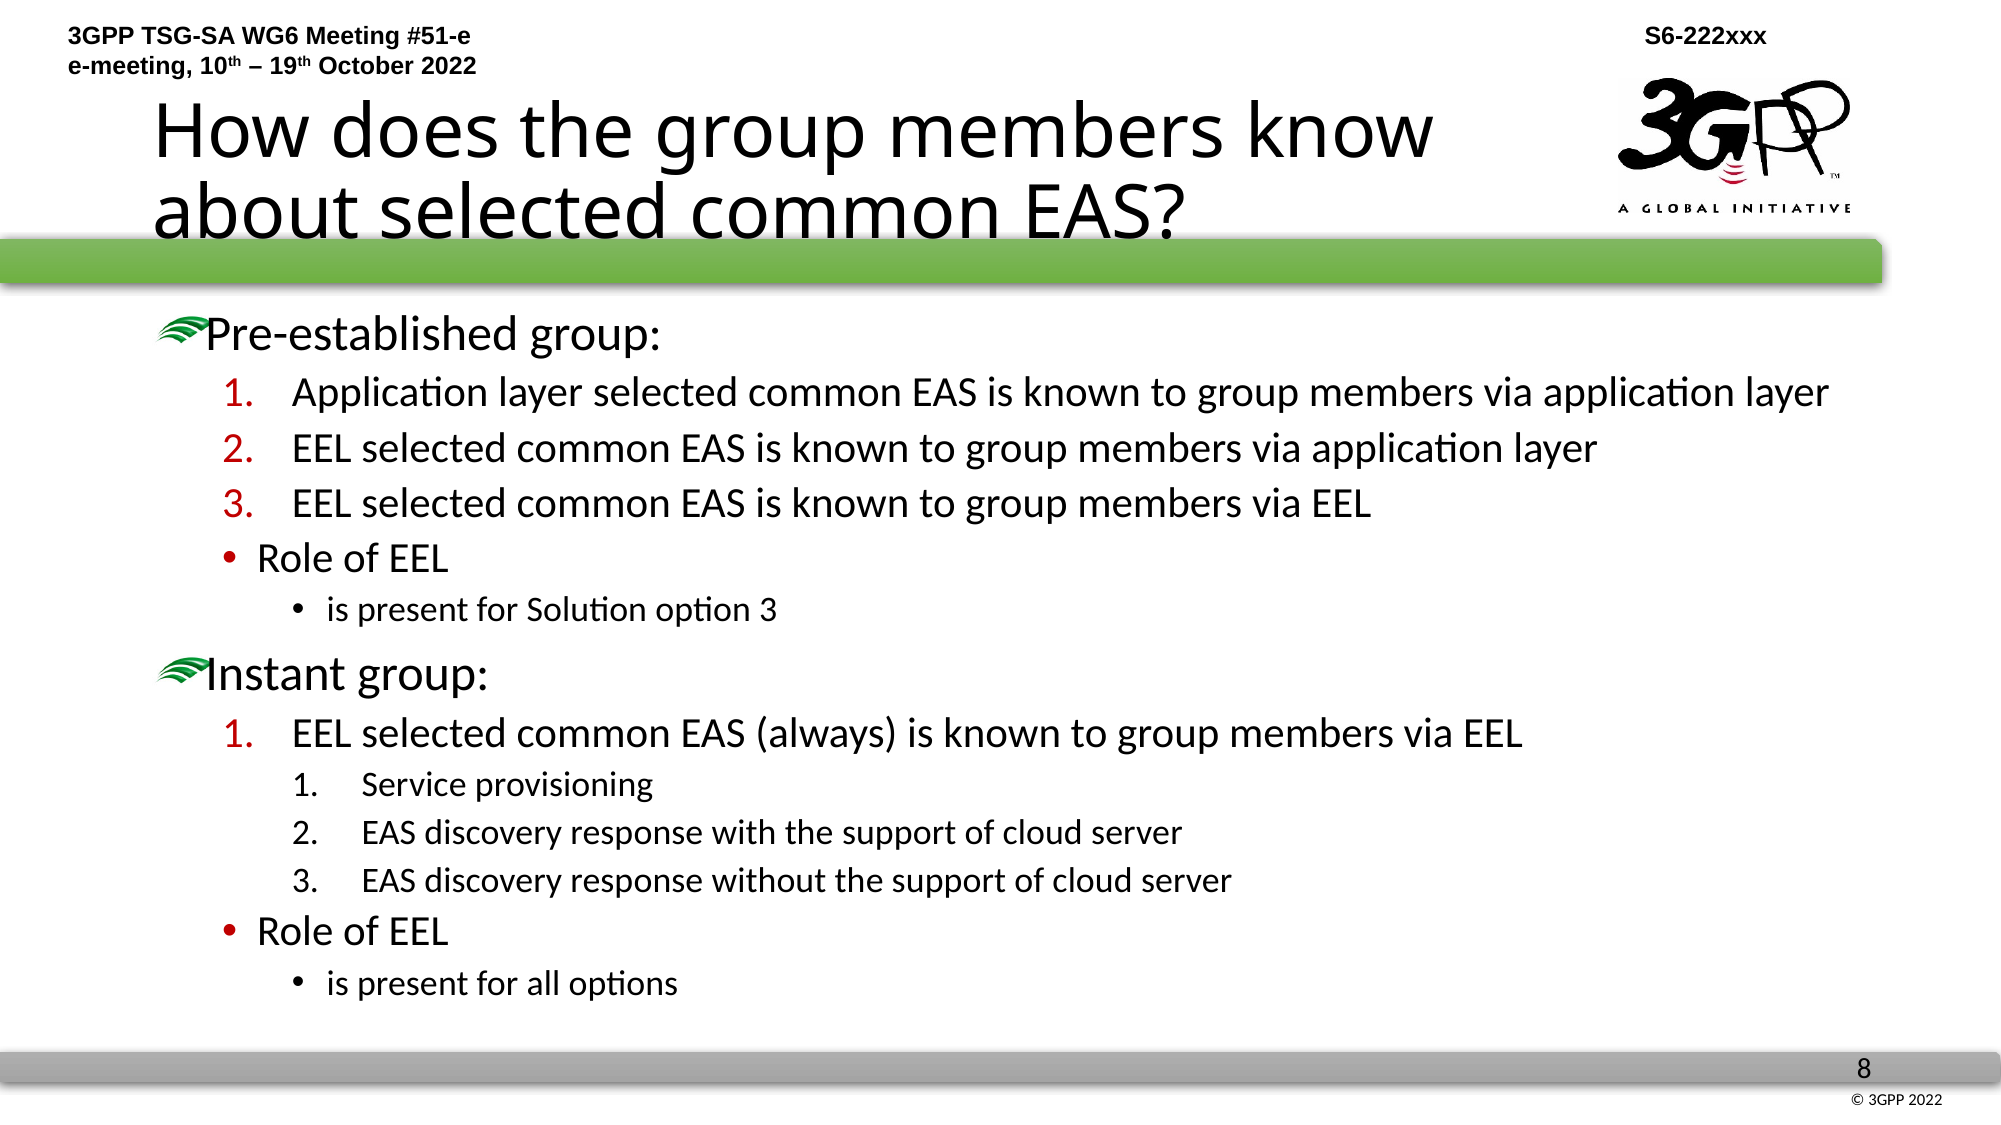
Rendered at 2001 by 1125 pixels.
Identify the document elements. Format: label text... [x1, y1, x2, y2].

picture [152, 310, 215, 352]
list Pre-established group: Application layer selected common EAS is known to group members via application layer EEL selected common EAS is known to group members via application layer EEL selected common EAS is known to group members via EEL Role of EEL is present for Solution option 3 Instant group: EEL selected common EAS (always) is known to group members via EEL Service provisioning EAS discovery response with the support of cloud server EAS discovery response without the support of cloud server Role of EEL is present for all options [137, 299, 1863, 1049]
picture [152, 651, 215, 692]
picture [1618, 78, 1850, 213]
title How does the group members know about selected common EAS? [137, 83, 1640, 265]
